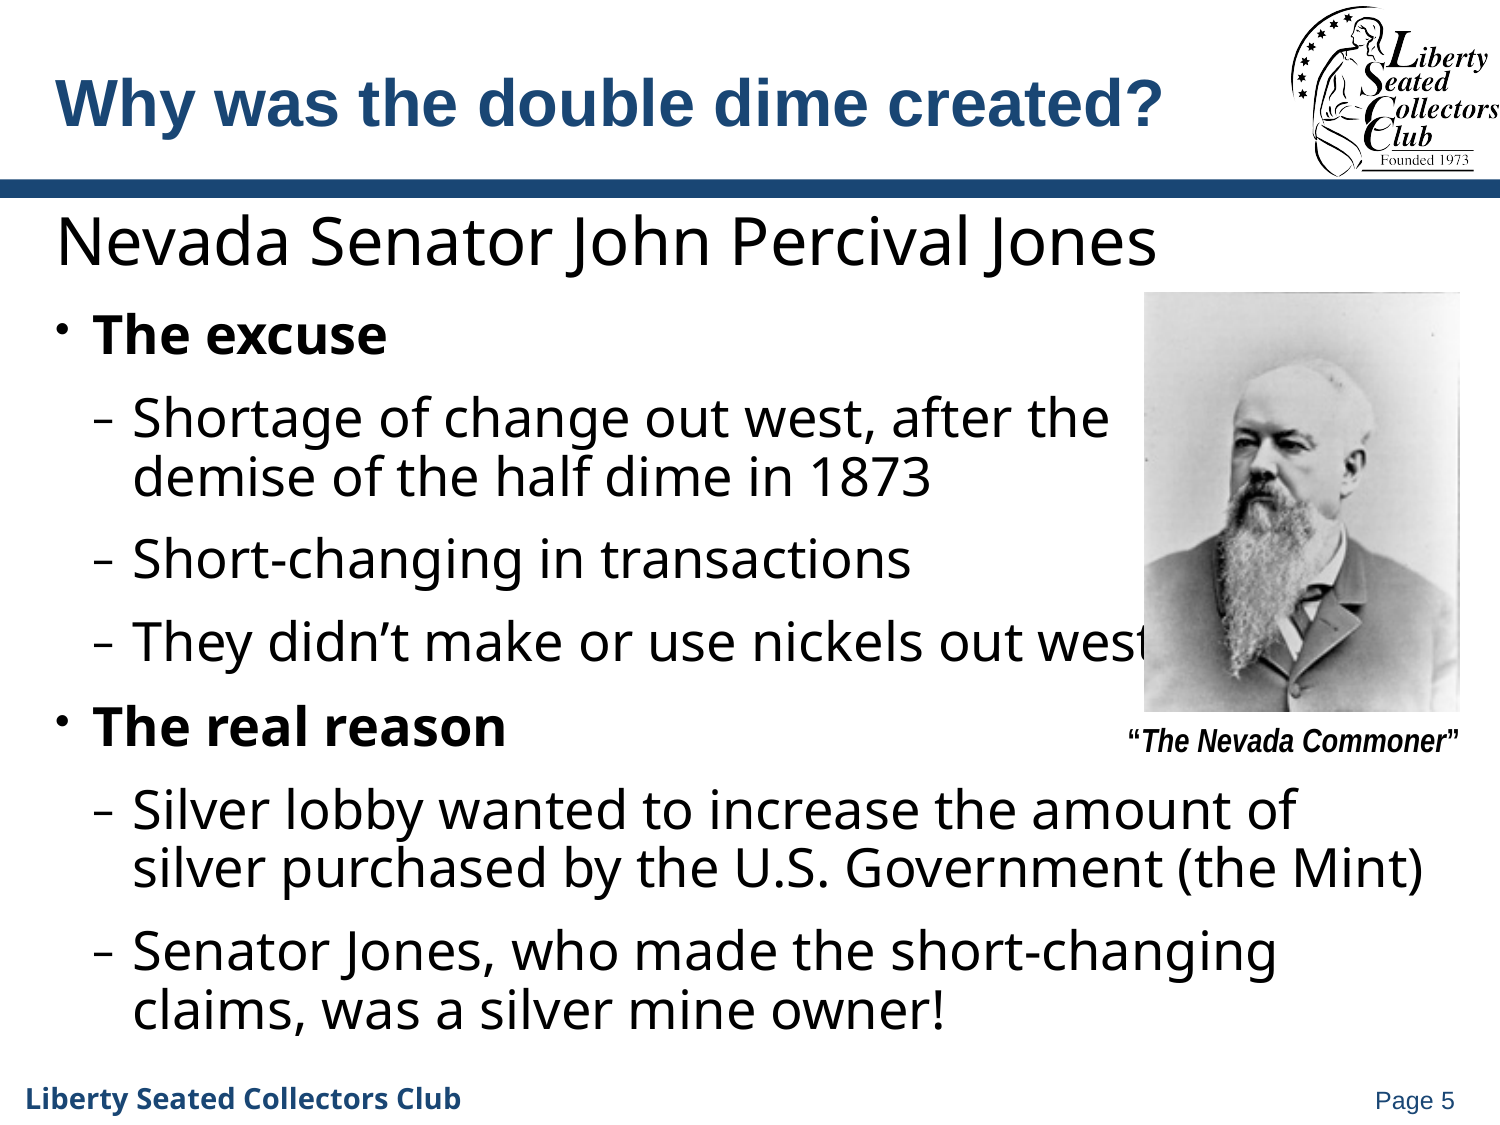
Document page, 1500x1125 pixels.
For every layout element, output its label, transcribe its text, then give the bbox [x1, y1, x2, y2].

title Why was the double dime created? [55, 32, 1259, 167]
slide_number Page 5 [1356, 772, 1455, 1125]
list Nevada Senator John Percival Jones The excuse Shortage of change out west, after the demise of the half dime in 1873 Short-changing in transactions They didn’t make or use nickels out west The real reason Silver lobby wanted to increase the amount of silver purchased by the U.S. Government (the Mint) Senator Jones, who made the short-changing claims, was a silver mine owner! [55, 185, 1433, 1050]
picture [1144, 292, 1460, 712]
text_box “The Nevada Commoner” [1112, 711, 1476, 767]
picture [1291, 6, 1500, 179]
